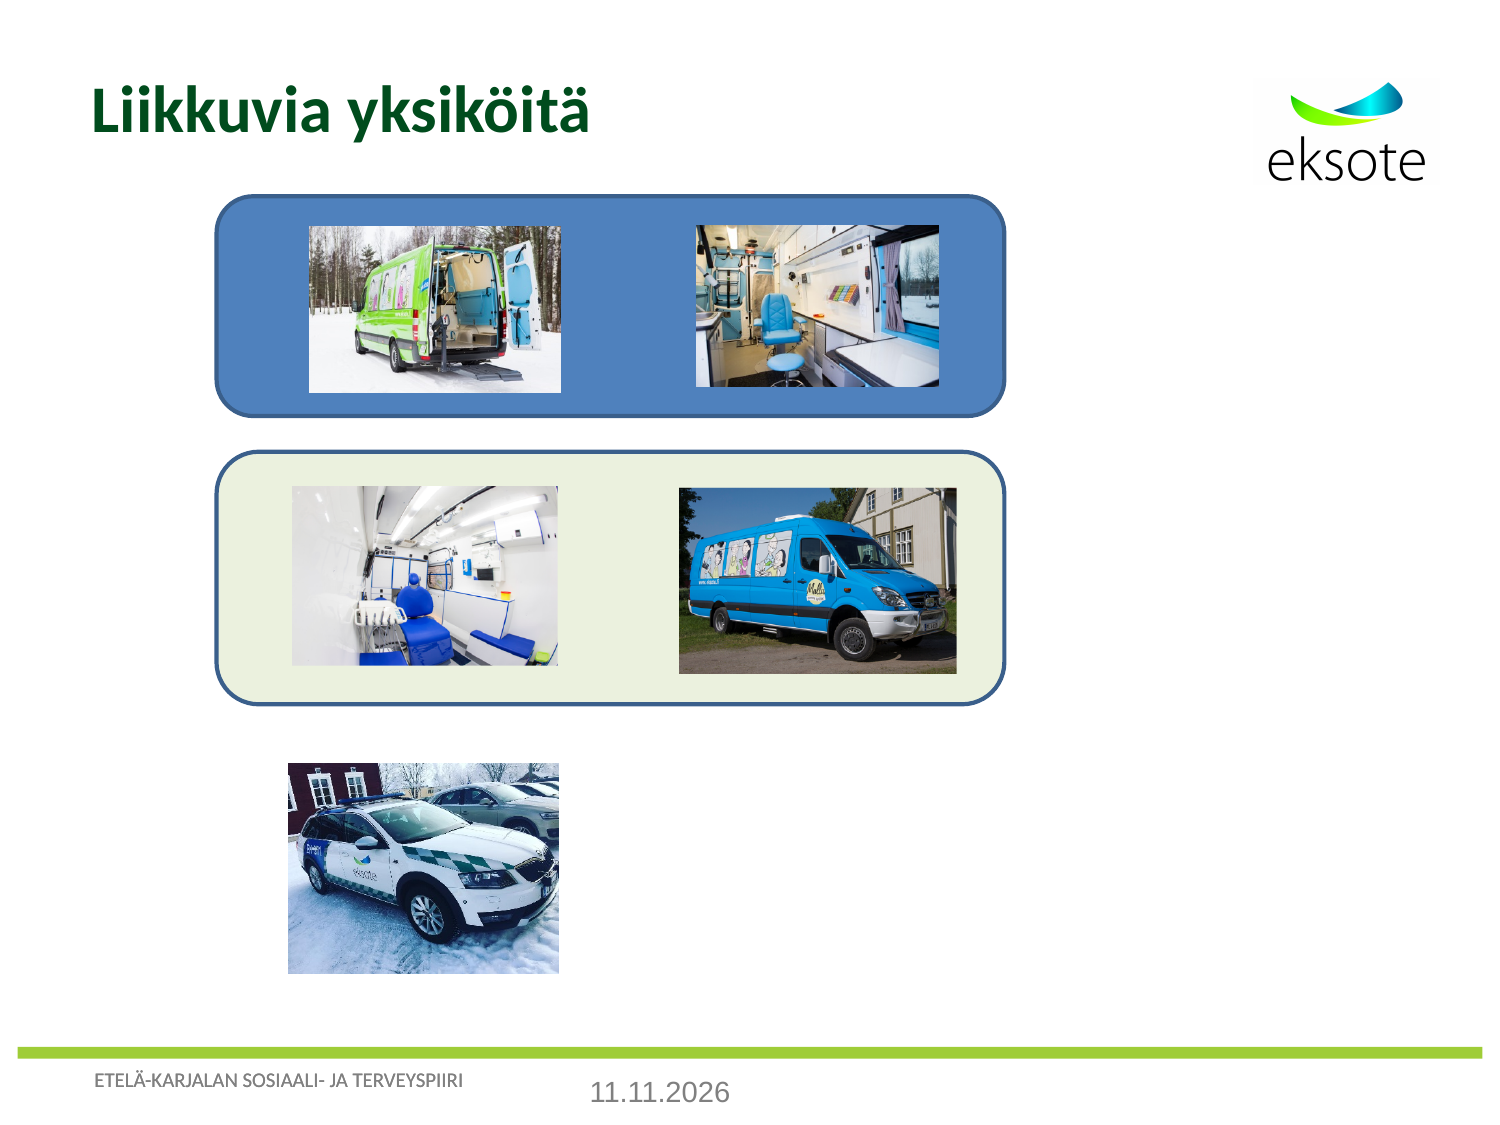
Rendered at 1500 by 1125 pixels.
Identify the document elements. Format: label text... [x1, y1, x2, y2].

picture [678, 487, 957, 674]
text_box [214, 194, 1007, 419]
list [696, 225, 939, 388]
picture [288, 763, 559, 974]
picture [1253, 78, 1440, 185]
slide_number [574, 1065, 925, 1105]
text_box [214, 449, 1007, 707]
picture [309, 226, 561, 393]
title Liikkuvia yksiköitä [76, 42, 1235, 170]
picture [292, 486, 558, 666]
